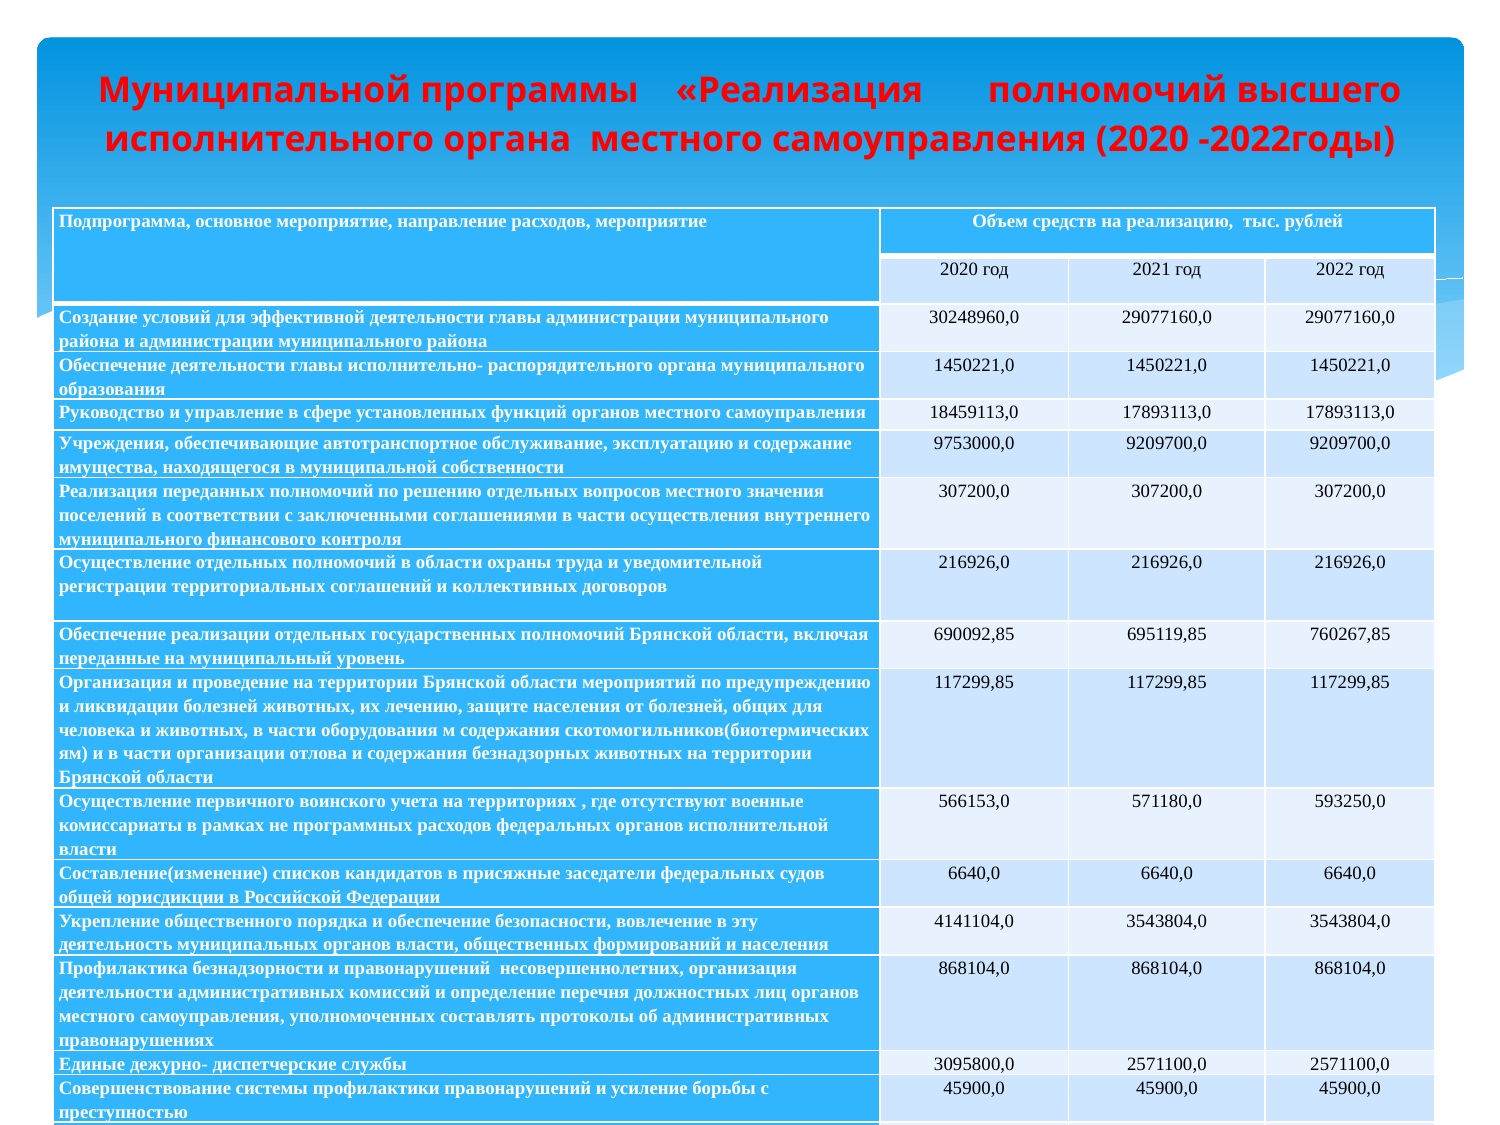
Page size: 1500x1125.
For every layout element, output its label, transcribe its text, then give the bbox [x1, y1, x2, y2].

table_cell Реализация переданных полномочий по решению отдельных вопросов местного значения поселений в соответствии с заключенными соглашениями в части осуществления внутреннего муниципального финансового контроля [54, 478, 879, 548]
table_cell Руководство и управление в сфере установленных функций органов местного самоуправления [54, 400, 879, 429]
table_cell 307200,0 [1069, 478, 1264, 548]
table_cell Обеспечение деятельности главы исполнительно- распорядительного органа муниципального образования [54, 352, 879, 398]
table_cell 571180,0 [1069, 789, 1264, 859]
table_cell 566153,0 [881, 789, 1068, 859]
title Муниципальной программы «Реализация полномочий высшего исполнительного органа местного самоуправления (2020 -2022годы) [75, 55, 1425, 220]
table_cell 17893113,0 [1266, 400, 1434, 429]
table_cell 695119,85 [1069, 622, 1264, 668]
table_cell 2571100,0 [1266, 1051, 1434, 1074]
table_cell 6640,0 [1069, 860, 1264, 906]
table_header Подпрограмма, основное мероприятие, направление расходов, мероприятие [54, 209, 879, 301]
table_cell 868104,0 [1266, 956, 1434, 1050]
table_cell 2571100,0 [1069, 1051, 1264, 1074]
table_cell Создание условий для эффективной деятельности главы администрации муниципального района и администрации муниципального района [54, 306, 879, 351]
table_cell 9209700,0 [1266, 431, 1434, 477]
table_cell 1450221,0 [1266, 352, 1434, 398]
table_cell 1450221,0 [1069, 352, 1264, 398]
table_cell 117299,85 [881, 669, 1068, 787]
table_cell 30248960,0 [881, 305, 1068, 351]
table_cell 868104,0 [1069, 956, 1264, 1050]
table_cell Осуществление отдельных полномочий в области охраны труда и уведомительной регистрации территориальных соглашений и коллективных договоров [54, 550, 879, 620]
table_cell 9753000,0 [881, 431, 1068, 477]
table_cell 216926,0 [1069, 550, 1264, 620]
table_cell 6640,0 [1266, 860, 1434, 906]
table_cell 29077160,0 [1069, 305, 1264, 351]
table_cell 45900,0 [1266, 1075, 1434, 1121]
table_header Объем средств на реализацию, тыс. рублей [881, 209, 1434, 253]
table_cell 6640,0 [881, 860, 1068, 906]
table_cell 760267,85 [1266, 622, 1434, 668]
table_cell 2021 год [1069, 259, 1264, 303]
table_cell 2020 год [881, 259, 1068, 303]
table_cell 18459113,0 [881, 400, 1068, 429]
table_cell 4141104,0 [881, 908, 1068, 954]
table_cell 17893113,0 [1069, 400, 1264, 429]
table_cell 307200,0 [881, 478, 1068, 548]
table_cell 3095800,0 [881, 1051, 1068, 1074]
table_cell 2022 год [1266, 259, 1434, 303]
table_cell 593250,0 [1266, 789, 1434, 859]
table_cell 216926,0 [1266, 550, 1434, 620]
table_cell 117299,85 [1266, 669, 1434, 787]
table_cell Единые дежурно- диспетчерские службы [54, 1051, 879, 1074]
table_cell 3543804,0 [1266, 908, 1434, 954]
table_cell 216926,0 [881, 550, 1068, 620]
table_cell Осуществление первичного воинского учета на территориях , где отсутствуют военные комиссариаты в рамках не программных расходов федеральных органов исполнительной власти [54, 789, 879, 859]
table_cell Организация и проведение на территории Брянской области мероприятий по предупреждению и ликвидации болезней животных, их лечению, защите населения от болезней, общих для человека и животных, в части оборудования м содержания скотомогильников(биотермических ям) и в части организации отлова и содержания безнадзорных животных на территории Брянской области [54, 669, 879, 787]
table_cell Профилактика безнадзорности и правонарушений несовершеннолетних, организация деятельности административных комиссий и определение перечня должностных лиц органов местного самоуправления, уполномоченных составлять протоколы об административных правонарушениях [54, 956, 879, 1050]
table_cell 868104,0 [881, 956, 1068, 1050]
table_cell 1450221,0 [881, 352, 1068, 398]
table_cell 307200,0 [1266, 478, 1434, 548]
table_cell 9209700,0 [1069, 431, 1264, 477]
table_cell 29077160,0 [1266, 305, 1434, 351]
table_cell Составление(изменение) списков кандидатов в присяжные заседатели федеральных судов общей юрисдикции в Российской Федерации [54, 860, 879, 906]
table_cell 690092,85 [881, 622, 1068, 668]
table_cell Совершенствование системы профилактики правонарушений и усиление борьбы с преступностью [54, 1075, 879, 1121]
table_cell 45900,0 [881, 1075, 1068, 1121]
table_cell 117299,85 [1069, 669, 1264, 787]
table_cell Обеспечение реализации отдельных государственных полномочий Брянской области, включая переданные на муниципальный уровень [54, 622, 879, 668]
table_cell Укрепление общественного порядка и обеспечение безопасности, вовлечение в эту деятельность муниципальных органов власти, общественных формирований и населения [54, 908, 879, 954]
table_cell 45900,0 [1069, 1075, 1264, 1121]
table_cell 3543804,0 [1069, 908, 1264, 954]
table_cell Учреждения, обеспечивающие автотранспортное обслуживание, эксплуатацию и содержание имущества, находящегося в муниципальной собственности [54, 431, 879, 477]
